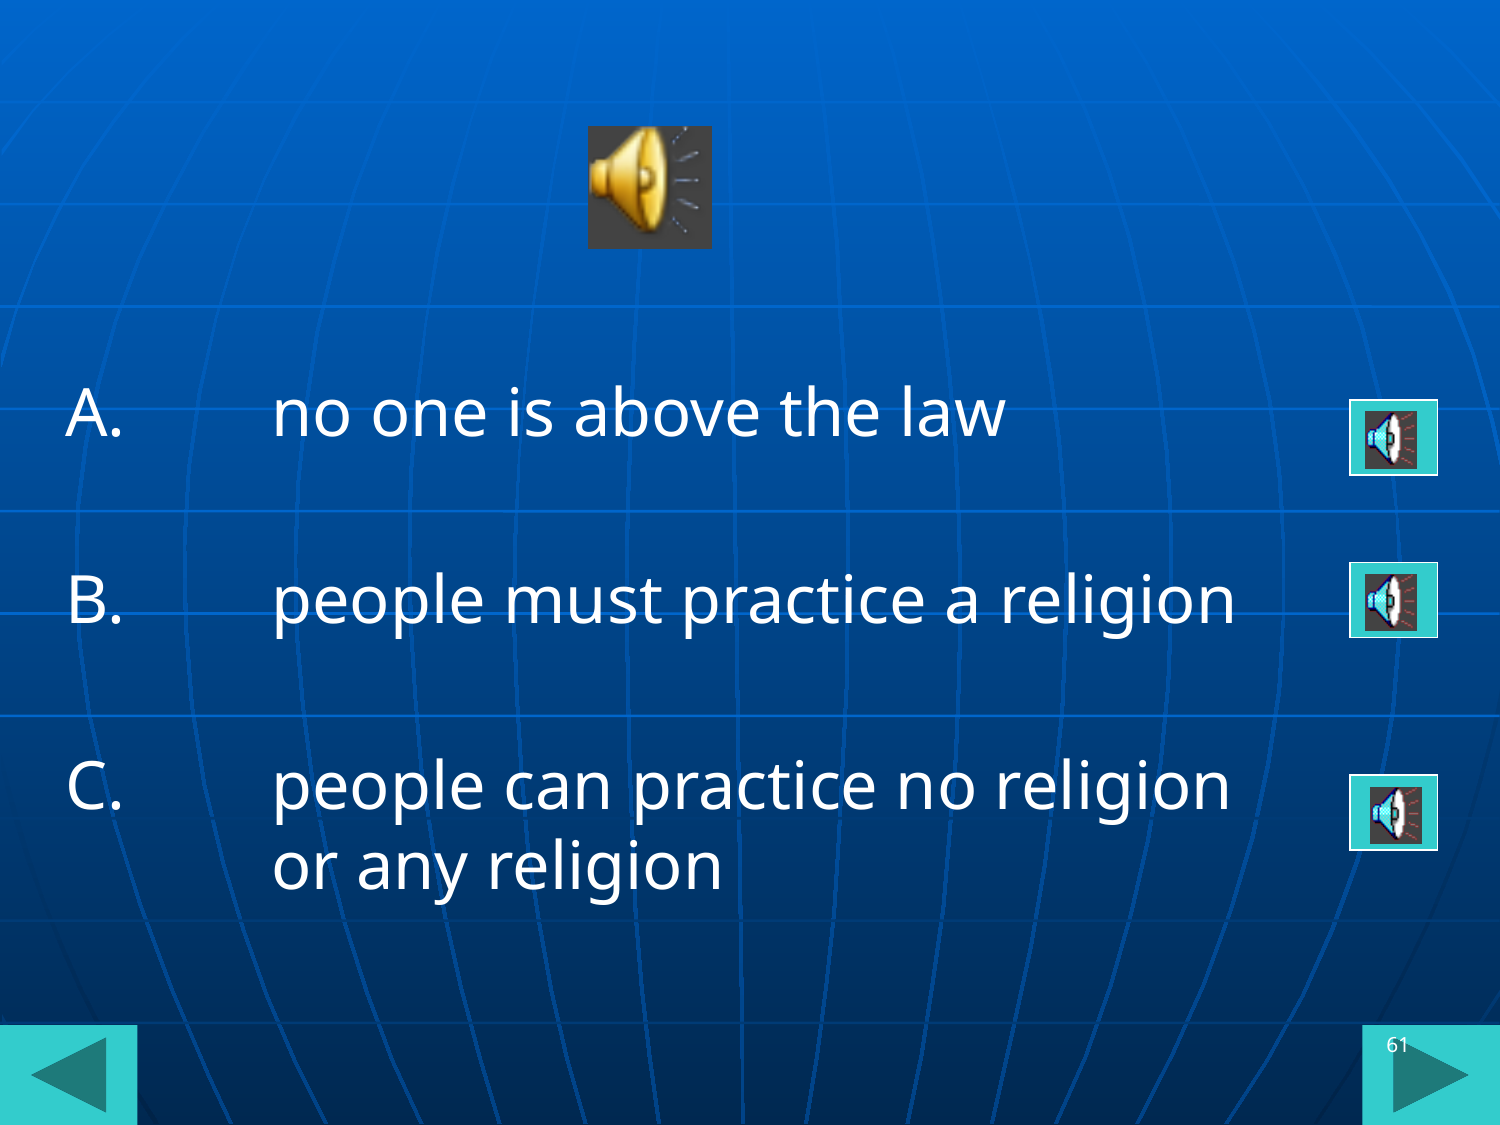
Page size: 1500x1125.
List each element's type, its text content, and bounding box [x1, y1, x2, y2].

text_box [0, 1025, 138, 1125]
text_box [1349, 774, 1438, 851]
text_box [1349, 562, 1438, 638]
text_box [1349, 399, 1438, 476]
list A. no one is above the law B. people must practice a religion C. people can practice no religion or any religion [49, 362, 1313, 938]
picture [587, 124, 713, 251]
slide_number 60 [1074, 1023, 1426, 1100]
text_box [1362, 1025, 1500, 1125]
